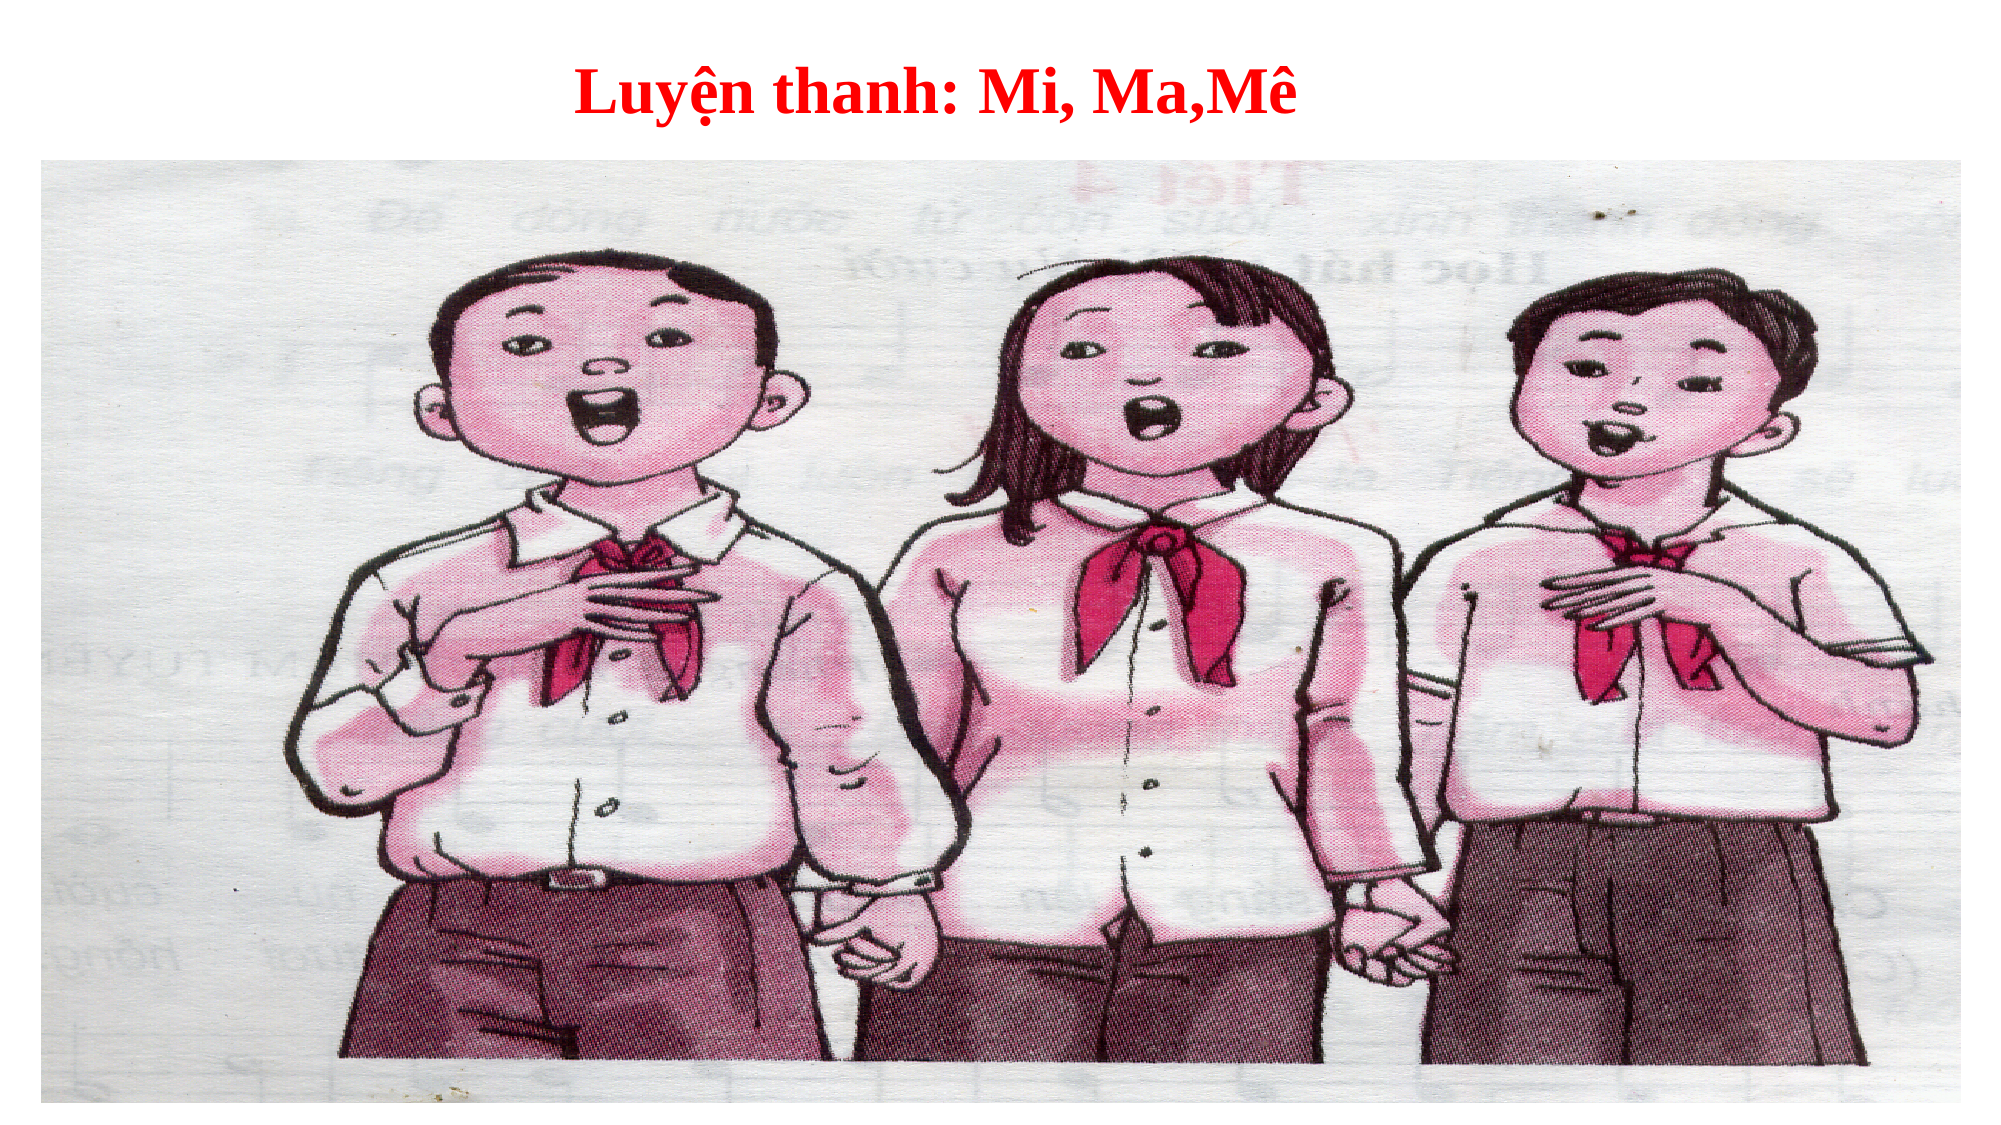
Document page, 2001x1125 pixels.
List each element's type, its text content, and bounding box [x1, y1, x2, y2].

picture [41, 160, 1961, 1103]
text_box Luyện thanh: Mi, Ma,Mê [56, 39, 1818, 134]
